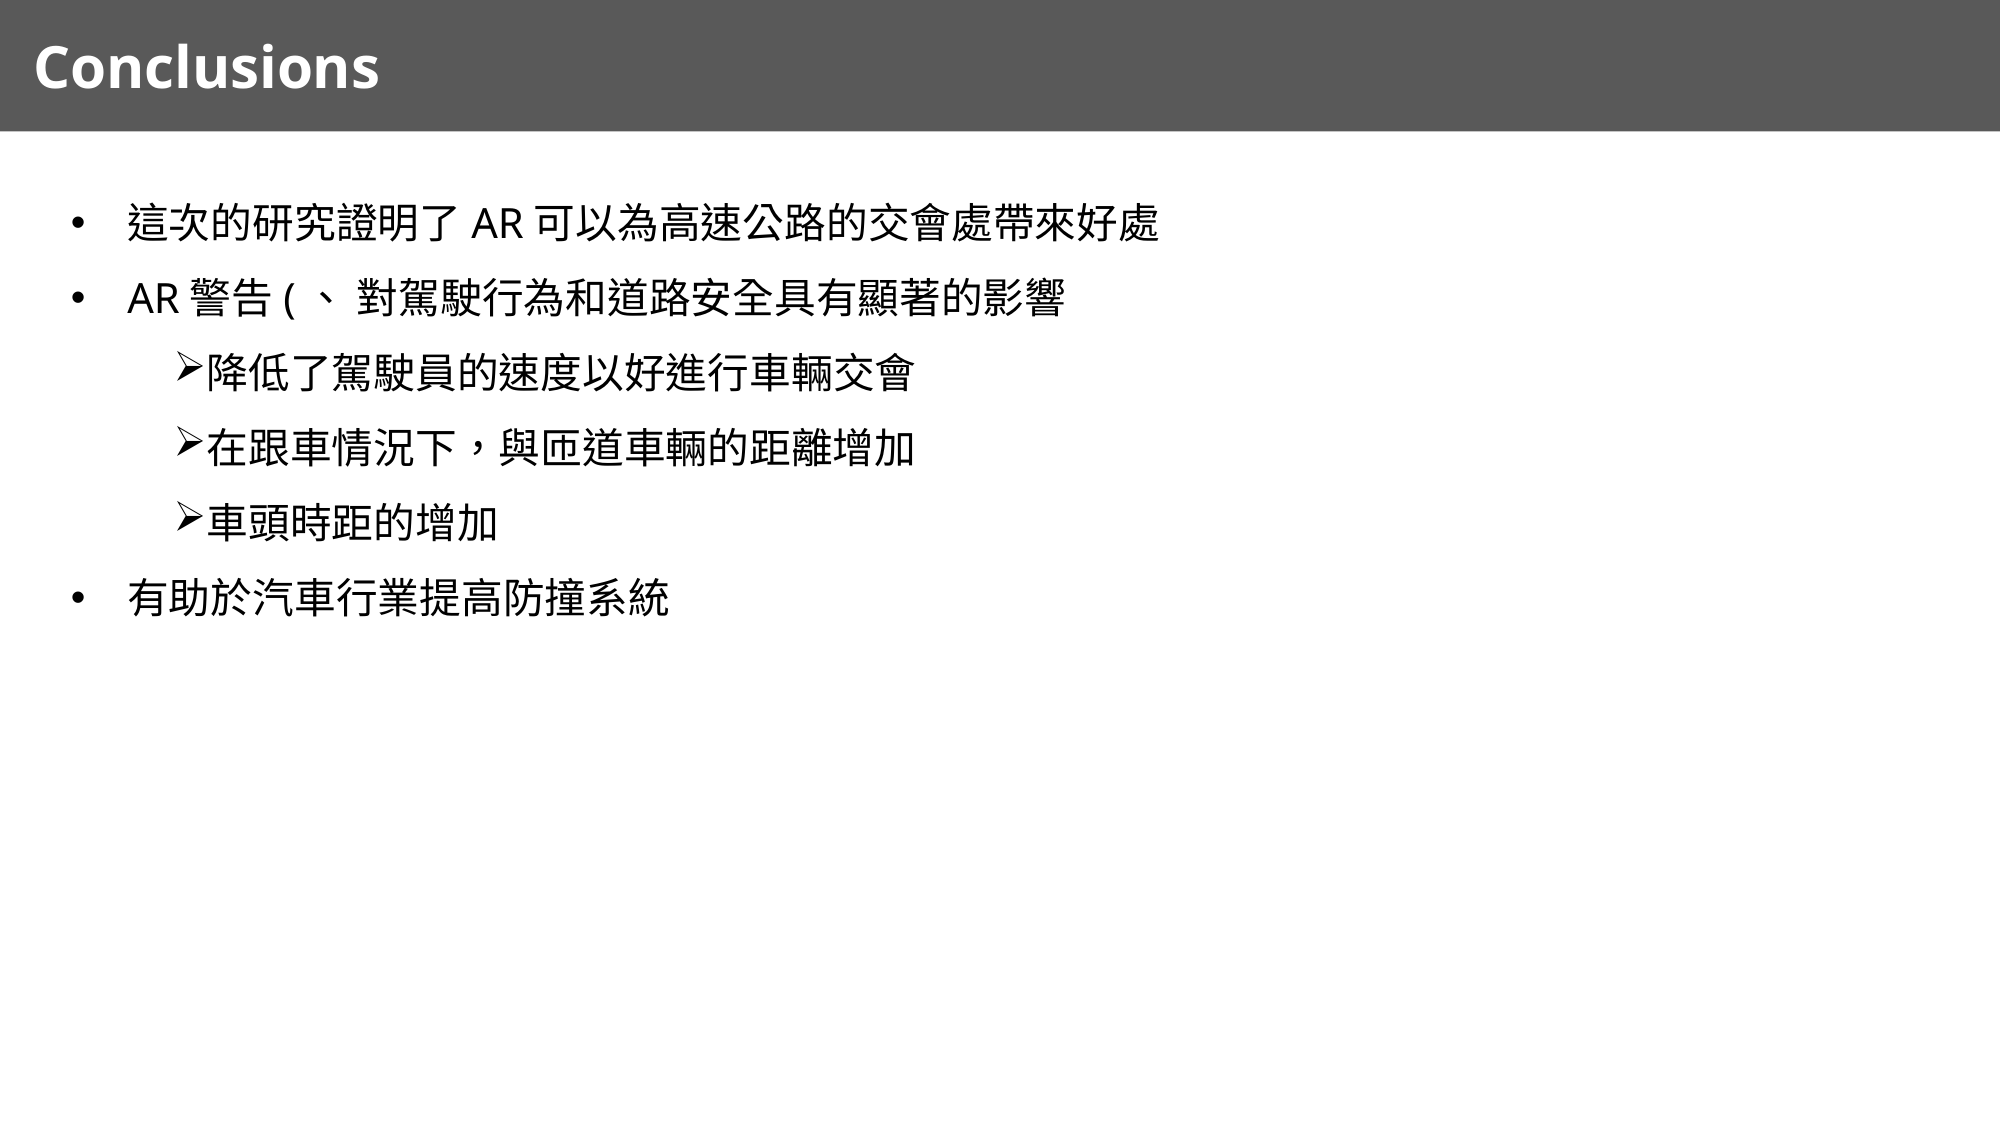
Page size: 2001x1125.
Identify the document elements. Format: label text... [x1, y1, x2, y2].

text_box Conclusions [18, 22, 396, 108]
text_box [0, 0, 2000, 132]
